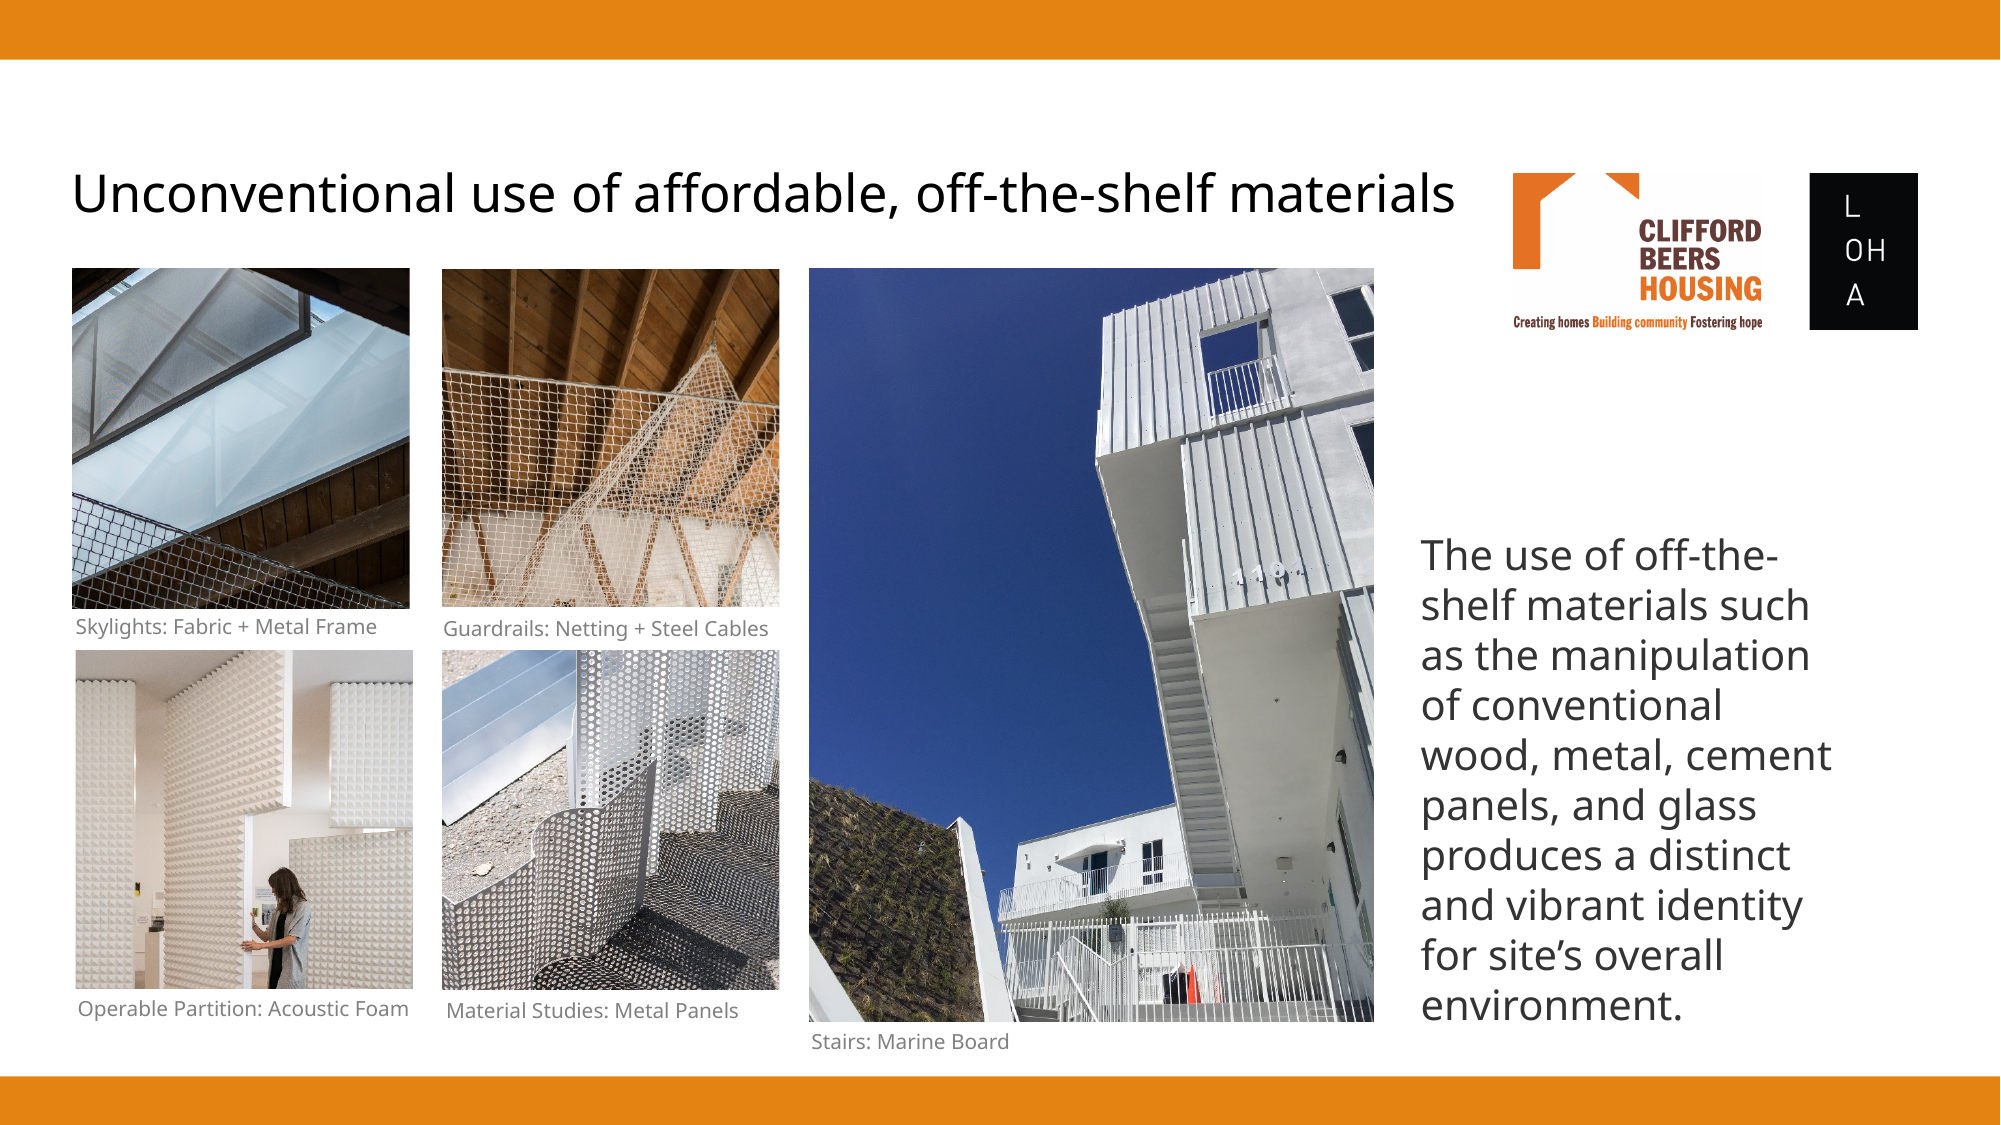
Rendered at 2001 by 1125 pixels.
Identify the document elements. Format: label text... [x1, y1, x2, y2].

picture [441, 269, 780, 607]
picture [1809, 173, 1918, 330]
text_box [0, 0, 2000, 61]
text_box Operable Partition: Acoustic Foam [63, 988, 441, 1028]
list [809, 268, 1374, 1022]
text_box Material Studies: Metal Panels [423, 990, 762, 1030]
text_box [0, 1075, 2000, 1125]
text_box Guardrails: Netting + Steel Cables [428, 608, 809, 649]
text_box Stairs: Marine Board [685, 1021, 1136, 1061]
text_box The use of off-the- shelf materials such as the manipulation of conventional wood, metal, cement panels, and glass produces a distinct and vibrant identity for site’s overall environment. [1405, 521, 1856, 1037]
title Unconventional use of affordable, off-the-shelf materials [56, 151, 1494, 305]
picture [1513, 173, 1762, 330]
text_box Skylights: Fabric + Metal Frame [60, 606, 413, 647]
picture [75, 650, 414, 989]
picture [441, 649, 780, 990]
picture [72, 268, 410, 609]
